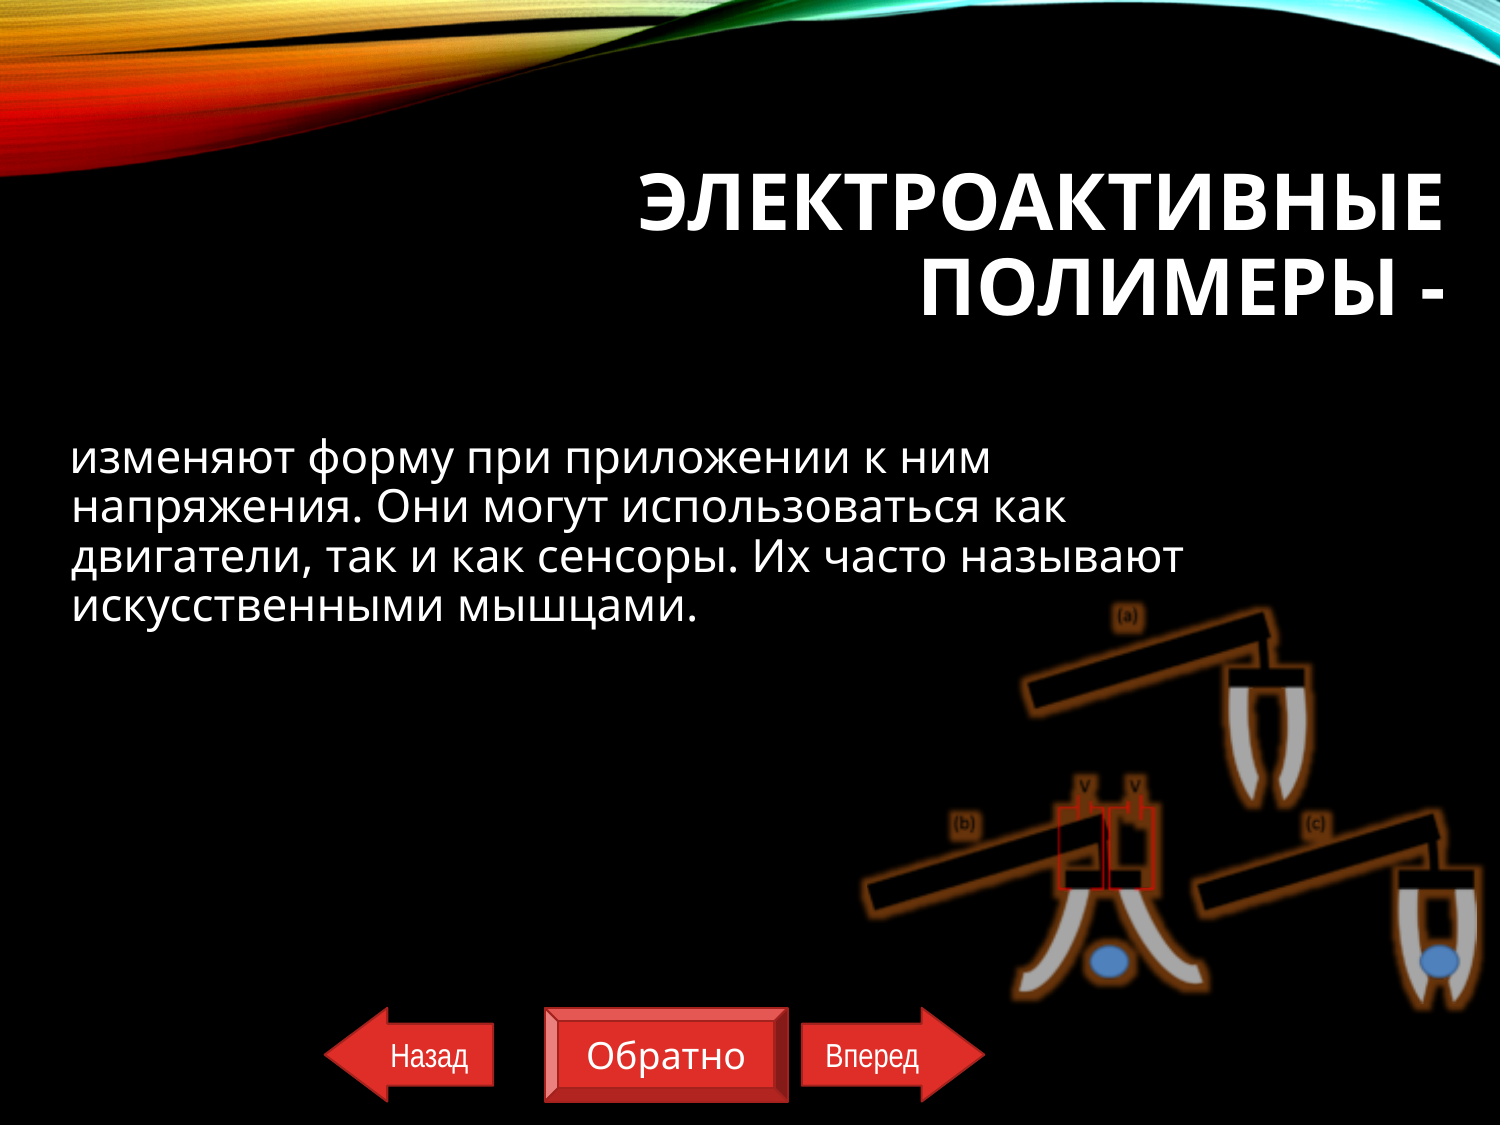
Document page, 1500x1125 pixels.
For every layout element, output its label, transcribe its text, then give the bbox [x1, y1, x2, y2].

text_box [324, 1007, 985, 1102]
title Электроактивные полимеры - [147, 153, 1461, 341]
picture [0, 0, 1500, 178]
list изменяют форму при приложении к ним напряжения. Они могут использоваться как двигатели, так и как сенсоры. Их часто называют искусственными мышцами. [0, 426, 1220, 769]
picture [866, 597, 1477, 1005]
